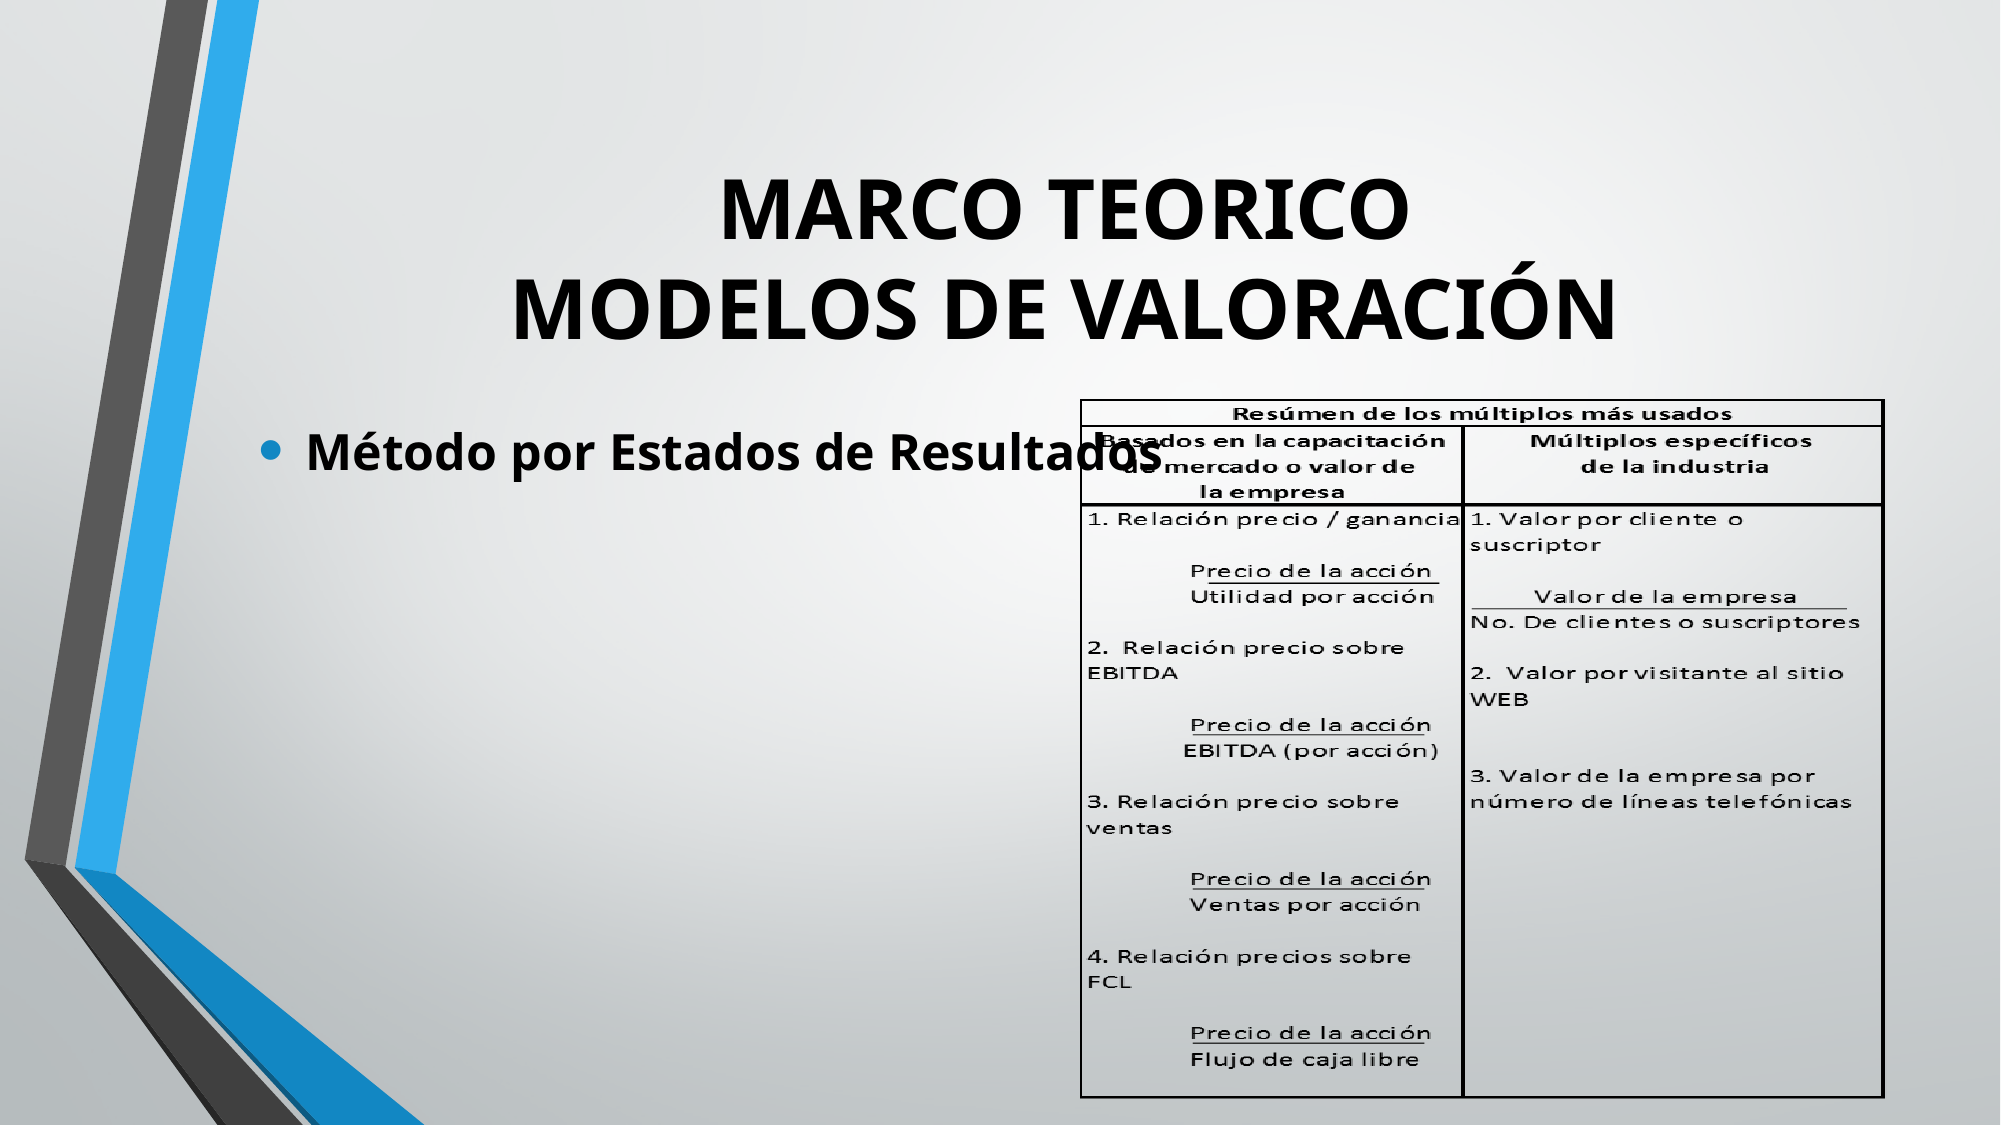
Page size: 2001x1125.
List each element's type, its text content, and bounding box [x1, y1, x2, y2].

list Método por Estados de Resultados [243, 399, 1079, 913]
title MARCO TEORICO MODELOS DE VALORACIÓN [243, 112, 1887, 399]
picture [1079, 399, 1888, 1100]
